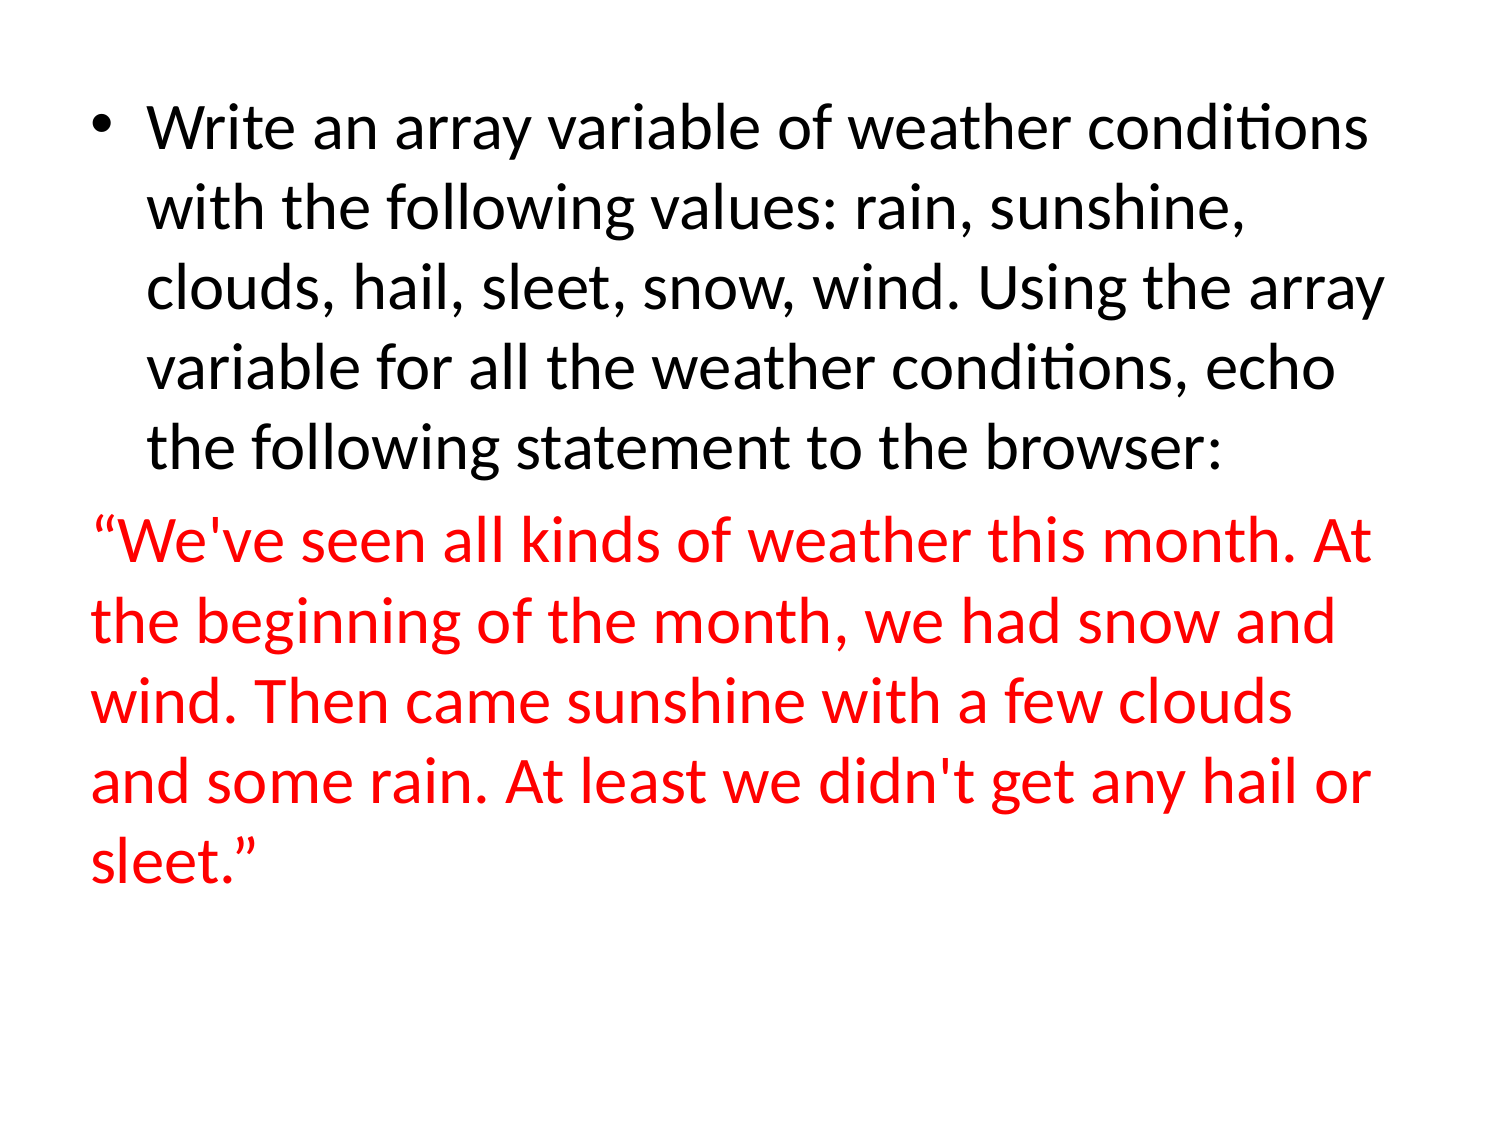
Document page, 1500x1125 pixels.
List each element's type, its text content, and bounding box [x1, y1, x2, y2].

list Write an array variable of weather conditions with the following values: rain, sunshine, clouds, hail, sleet, snow, wind. Using the array variable for all the weather conditions, echo the following statement to the browser: “We've seen all kinds of weather this month. At the beginning of the month, we had snow and wind. Then came sunshine with a few clouds and some rain. At least we didn't get any hail or sleet.” [75, 75, 1425, 1005]
